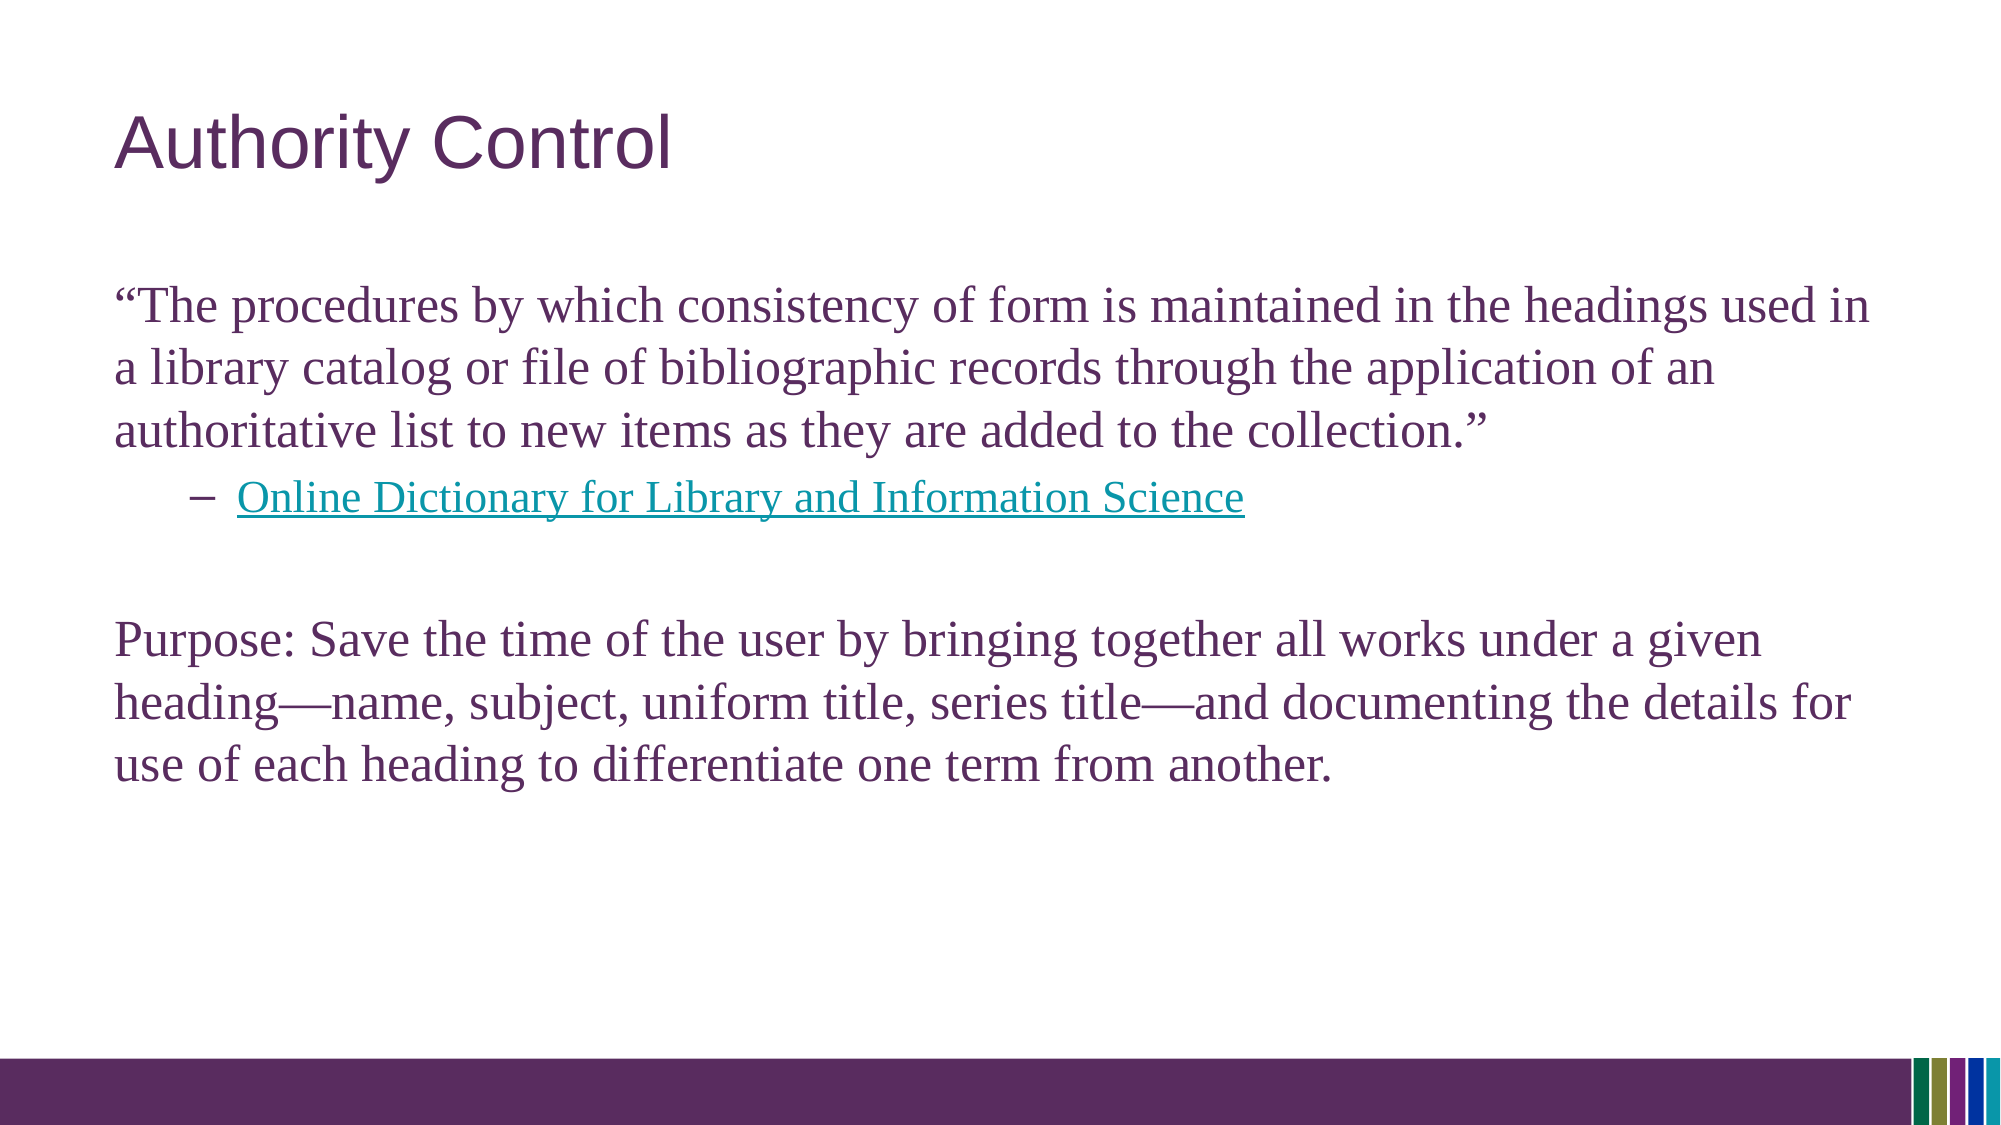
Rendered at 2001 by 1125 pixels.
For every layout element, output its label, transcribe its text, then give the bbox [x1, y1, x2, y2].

title Authority Control [99, 45, 1900, 233]
list “The procedures by which consistency of form is maintained in the headings used in a library catalog or file of bibliographic records through the application of an authoritative list to new items as they are added to the collection.” Online Dictionary for Library and Information Science Purpose: Save the time of the user by bringing together all works under a given heading—name, subject, uniform title, series title—and documenting the details for use of each heading to differentiate one term from another. [99, 262, 1900, 1005]
